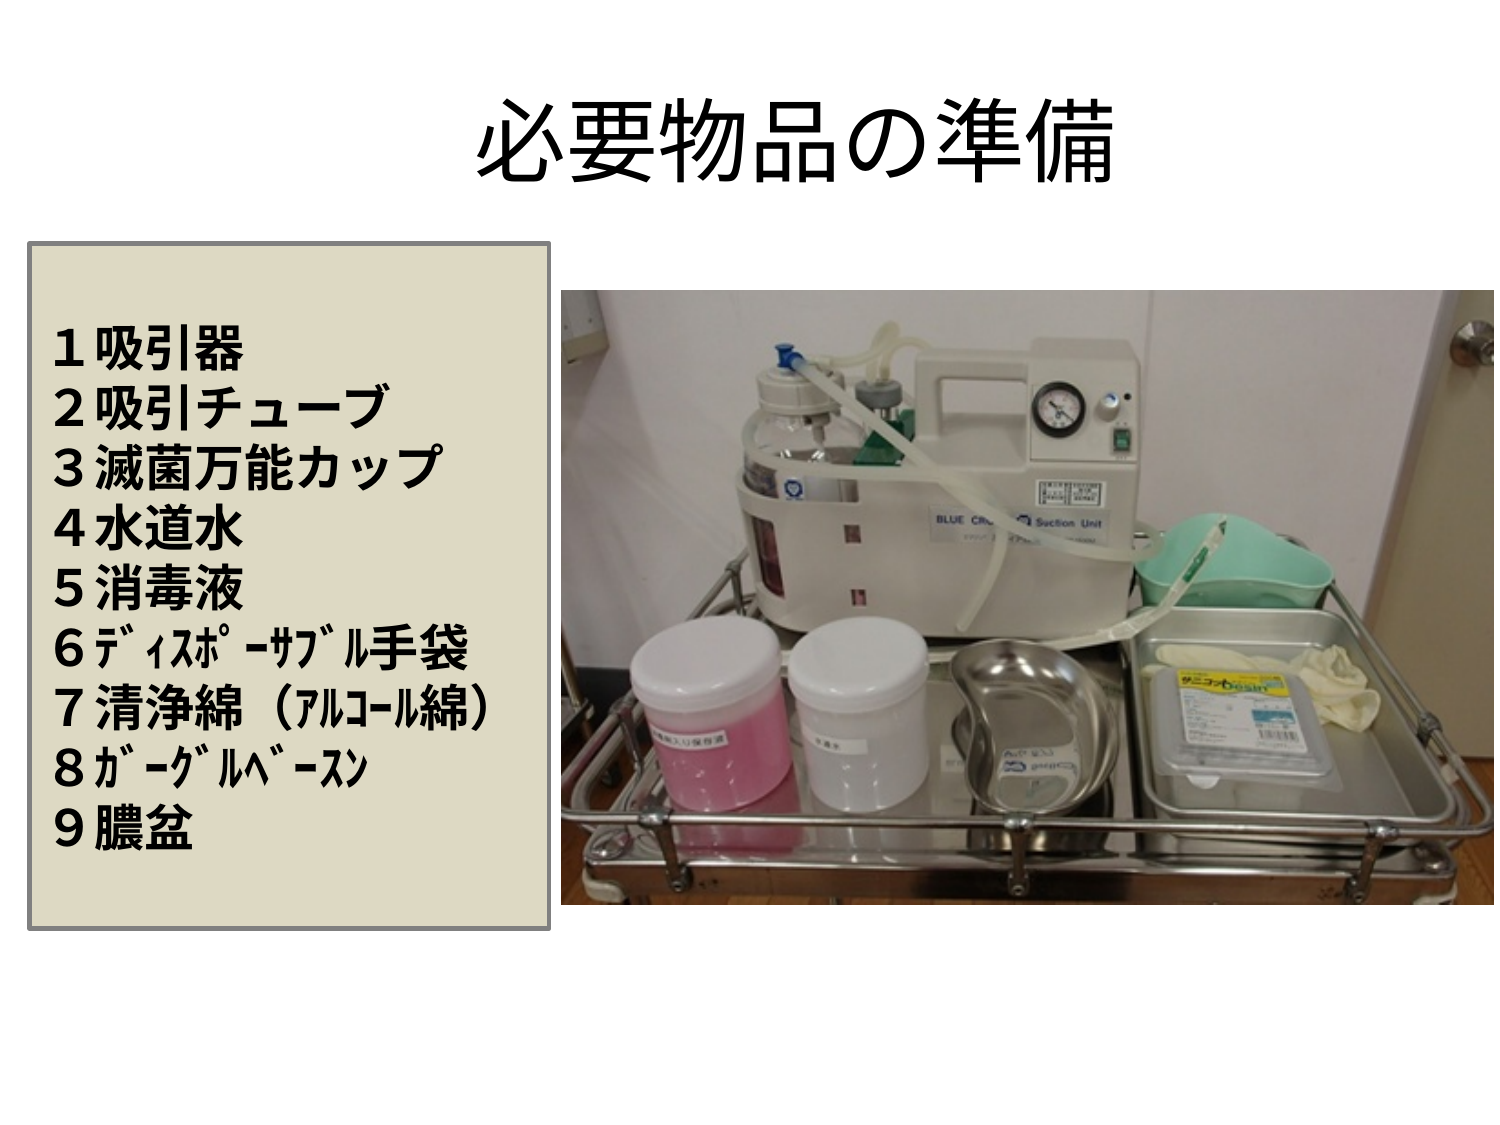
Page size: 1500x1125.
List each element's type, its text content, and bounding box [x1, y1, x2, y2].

picture [560, 290, 1495, 906]
text_box １吸引器 ２吸引チューブ ３滅菌万能カップ ４水道水 ５消毒液 ６ﾃﾞｨｽﾎﾟｰｻﾌﾞﾙ手袋 ７清浄綿（ｱﾙｺｰﾙ綿） ８ｶﾞｰｸﾞﾙﾍﾞｰｽﾝ ９膿盆 [27, 241, 551, 931]
title 必要物品の準備 [75, 45, 1425, 233]
